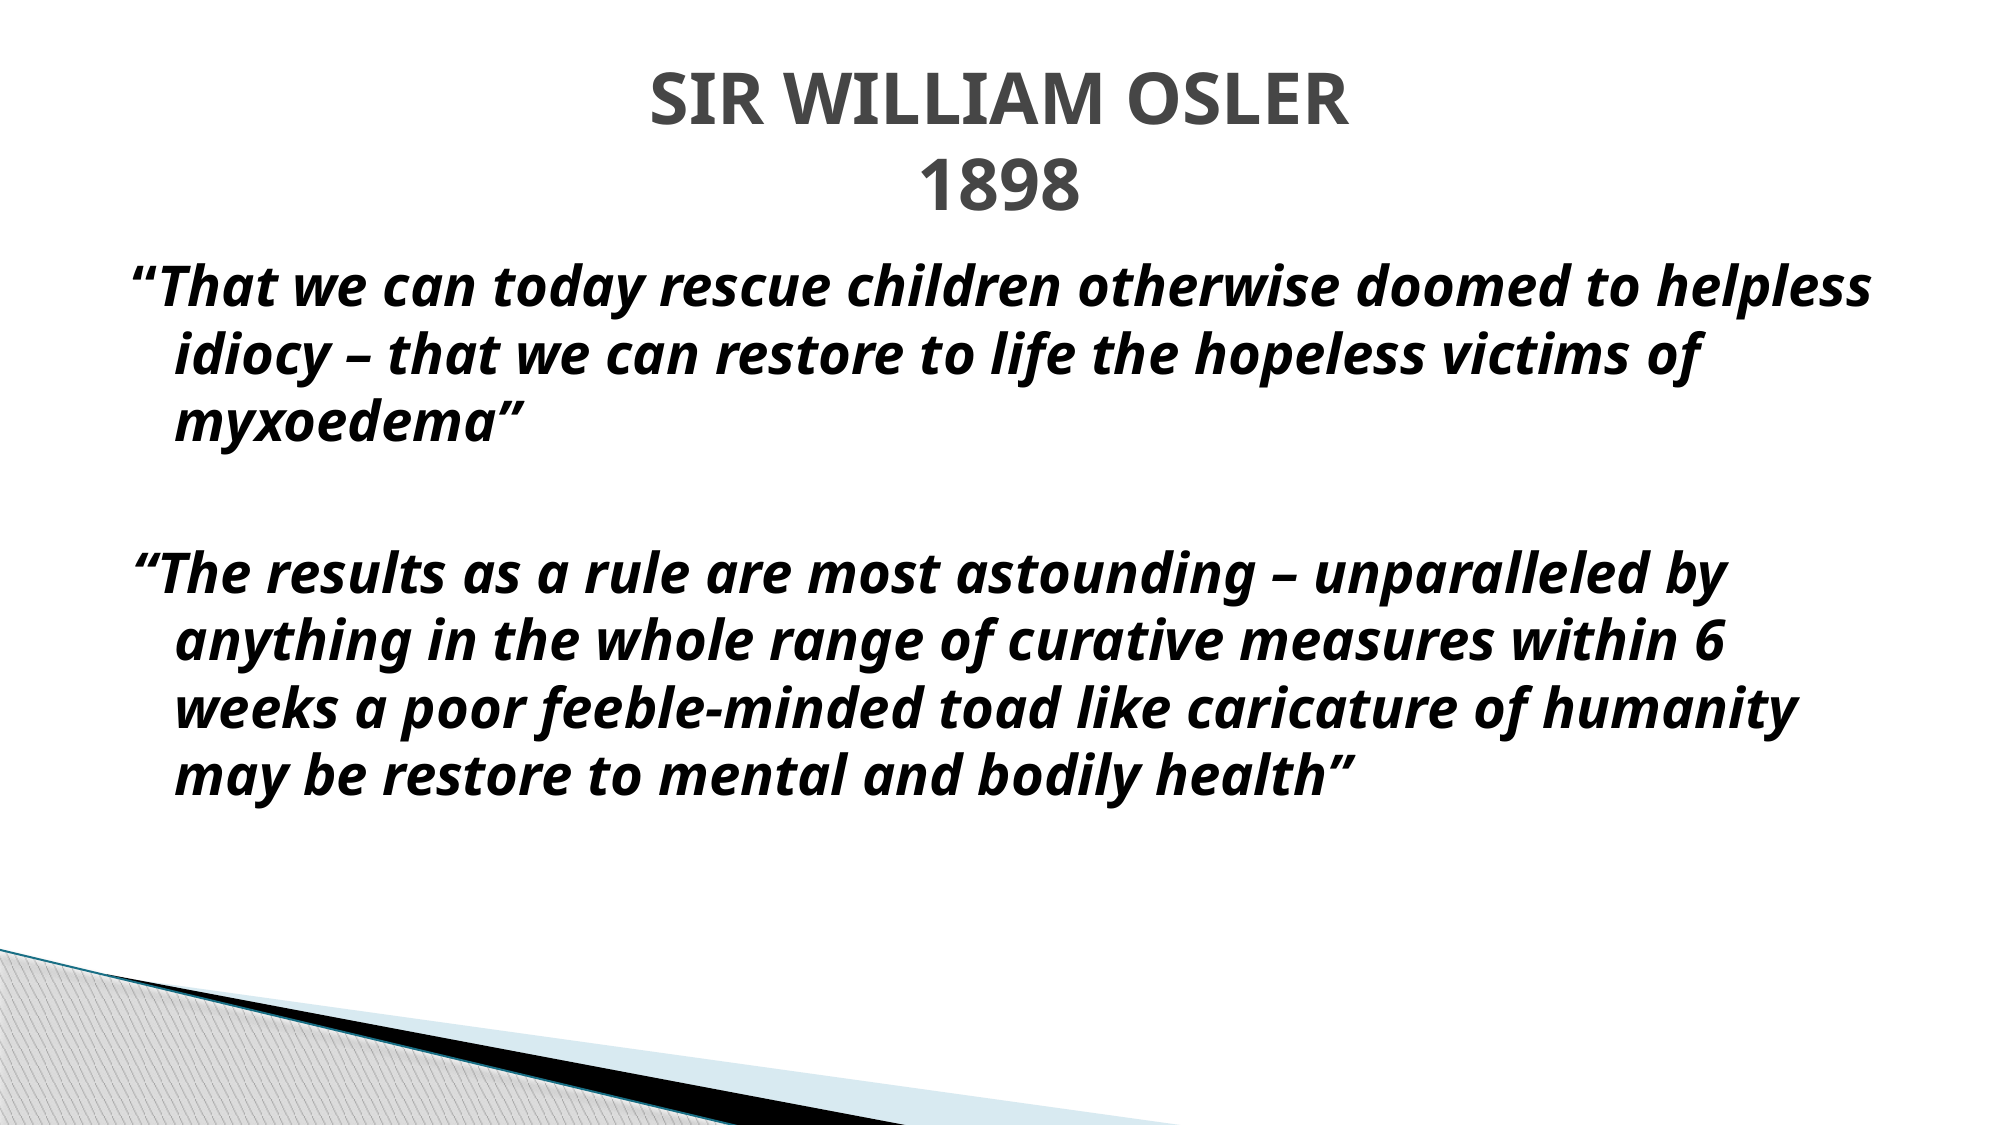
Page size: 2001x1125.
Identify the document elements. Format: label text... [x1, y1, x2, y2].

title SIR WILLIAM OSLER 1898 [99, 45, 1900, 233]
list “That we can today rescue children otherwise doomed to helpless idiocy – that we can restore to life the hopeless victims of myxoedema” “The results as a rule are most astounding – unparalleled by anything in the whole range of curative measures within 6 weeks a poor feeble-minded toad like caricature of humanity may be restore to mental and bodily health” [99, 243, 1900, 986]
